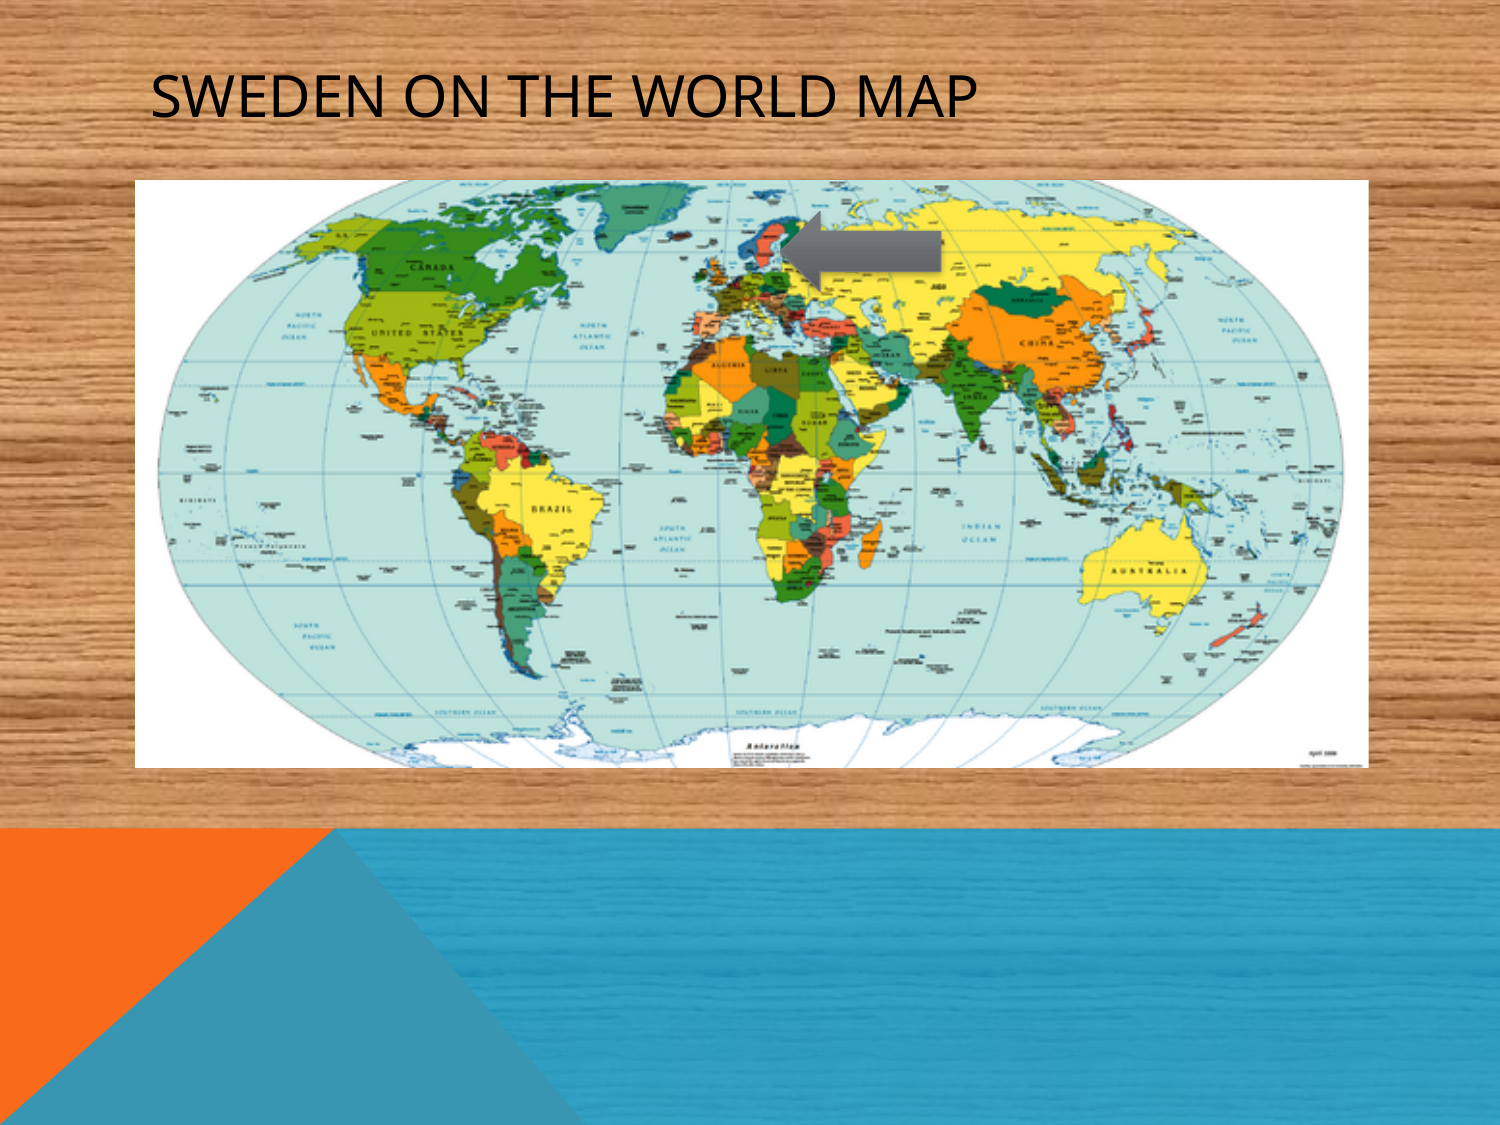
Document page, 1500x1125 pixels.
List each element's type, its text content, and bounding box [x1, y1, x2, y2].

picture [0, 0, 1500, 1125]
title Sweden on the world map [135, 48, 1369, 139]
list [134, 180, 1369, 768]
